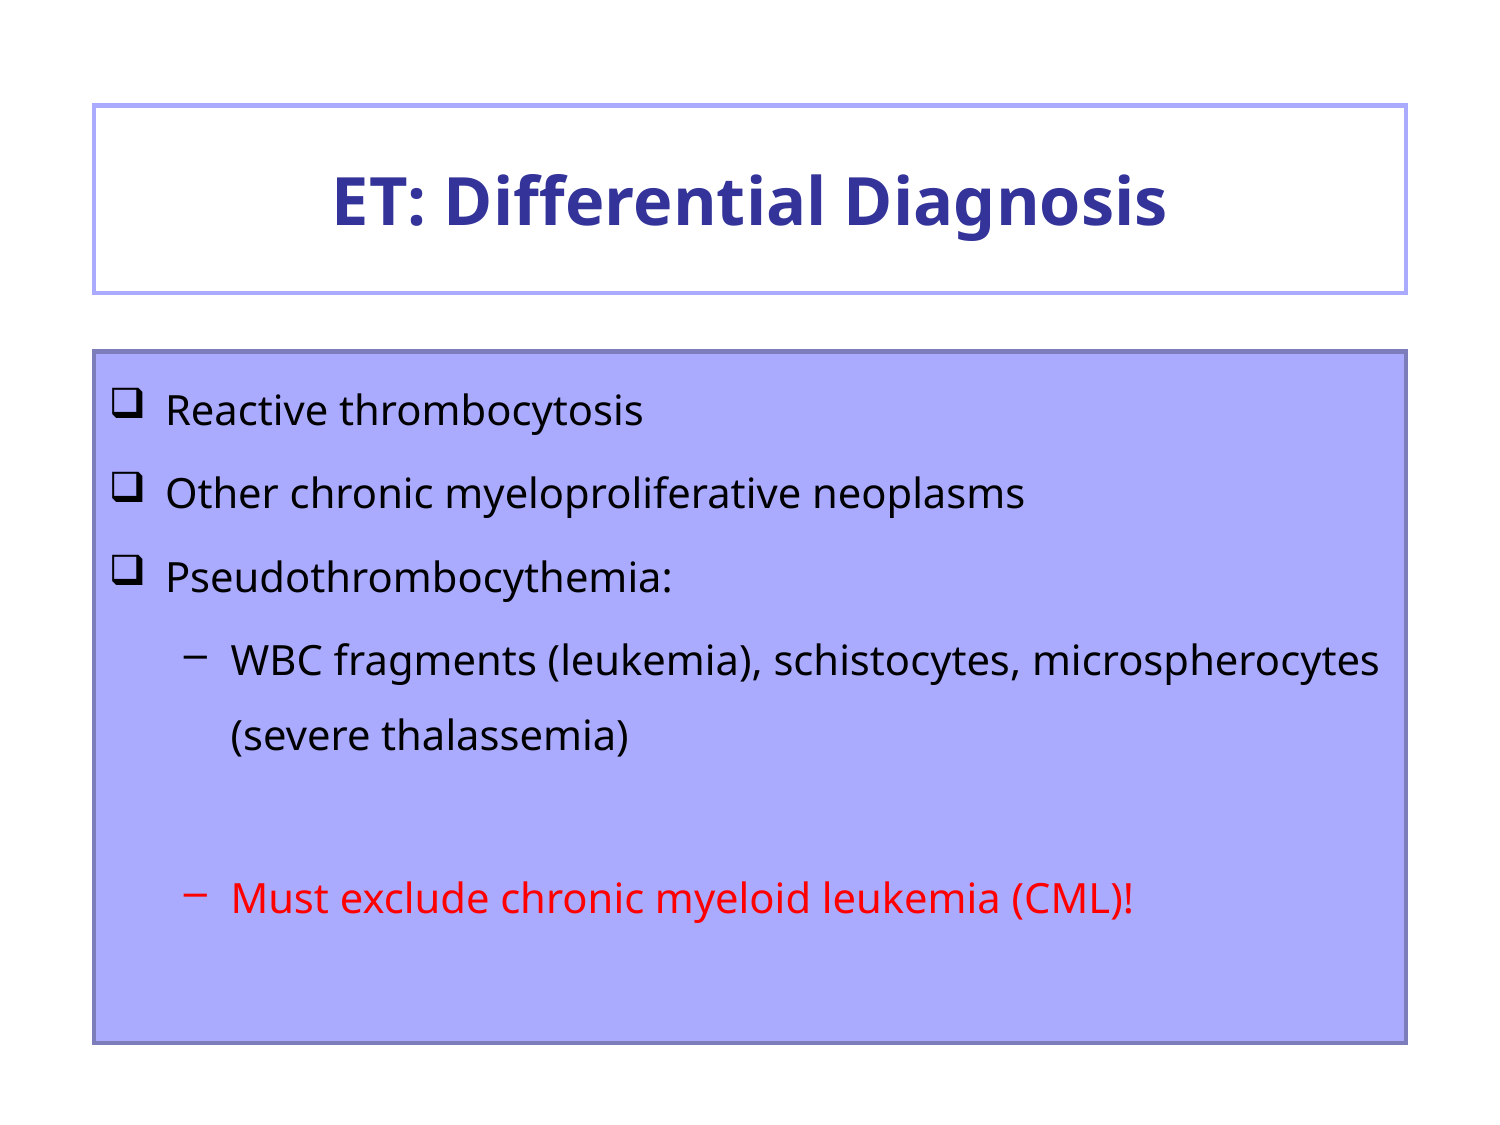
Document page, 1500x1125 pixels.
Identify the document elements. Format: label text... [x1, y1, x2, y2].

title ET: Differential Diagnosis [92, 103, 1408, 295]
list Reactive thrombocytosis Other chronic myeloproliferative neoplasms Pseudothrombocythemia: WBC fragments (leukemia), schistocytes, microspherocytes (severe thalassemia) Must exclude chronic myeloid leukemia (CML)! [92, 349, 1408, 1045]
